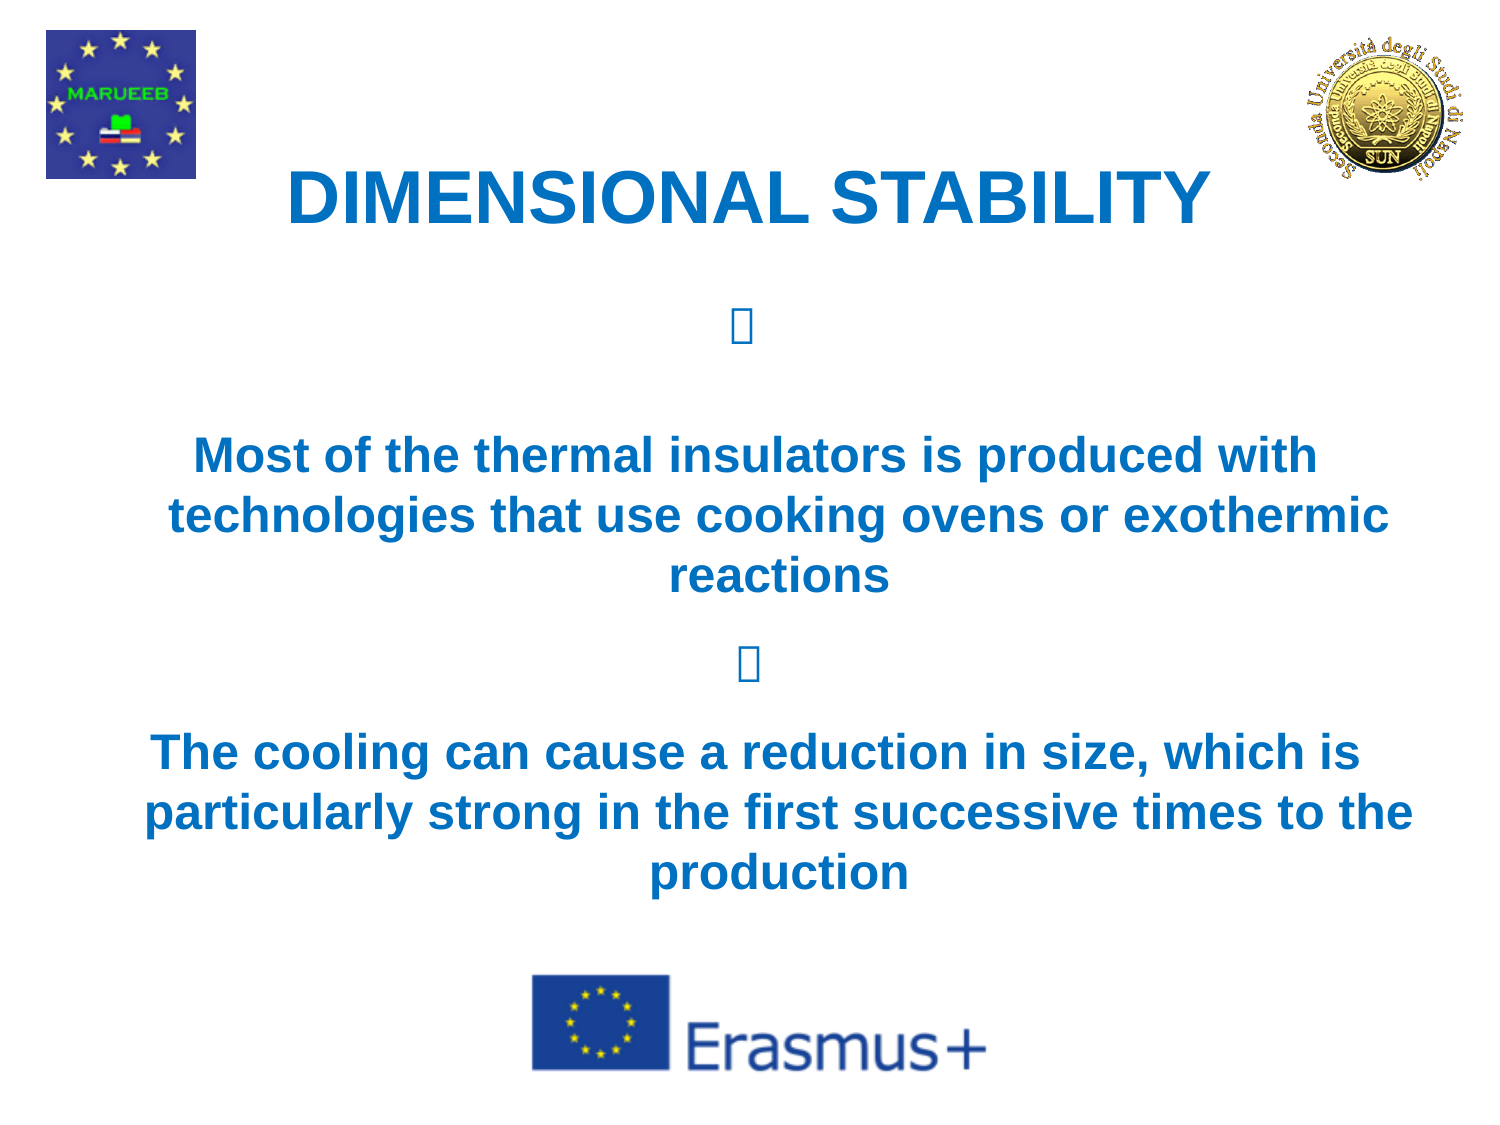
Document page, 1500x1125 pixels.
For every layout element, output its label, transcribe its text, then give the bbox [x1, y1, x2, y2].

text_box The cooling can cause a reduction in size, which is particularly strong in the first successive times to the production [74, 712, 1438, 908]
picture [1300, 34, 1468, 183]
picture [503, 972, 1008, 1074]
text_box Most of the thermal insulators is produced with technologies that use cooking ovens or exothermic reactions [74, 415, 1438, 610]
picture [46, 30, 197, 179]
text_box  [720, 624, 780, 700]
text_box  [712, 287, 784, 363]
title DIMENSIONAL STABILITY [74, 99, 1426, 288]
